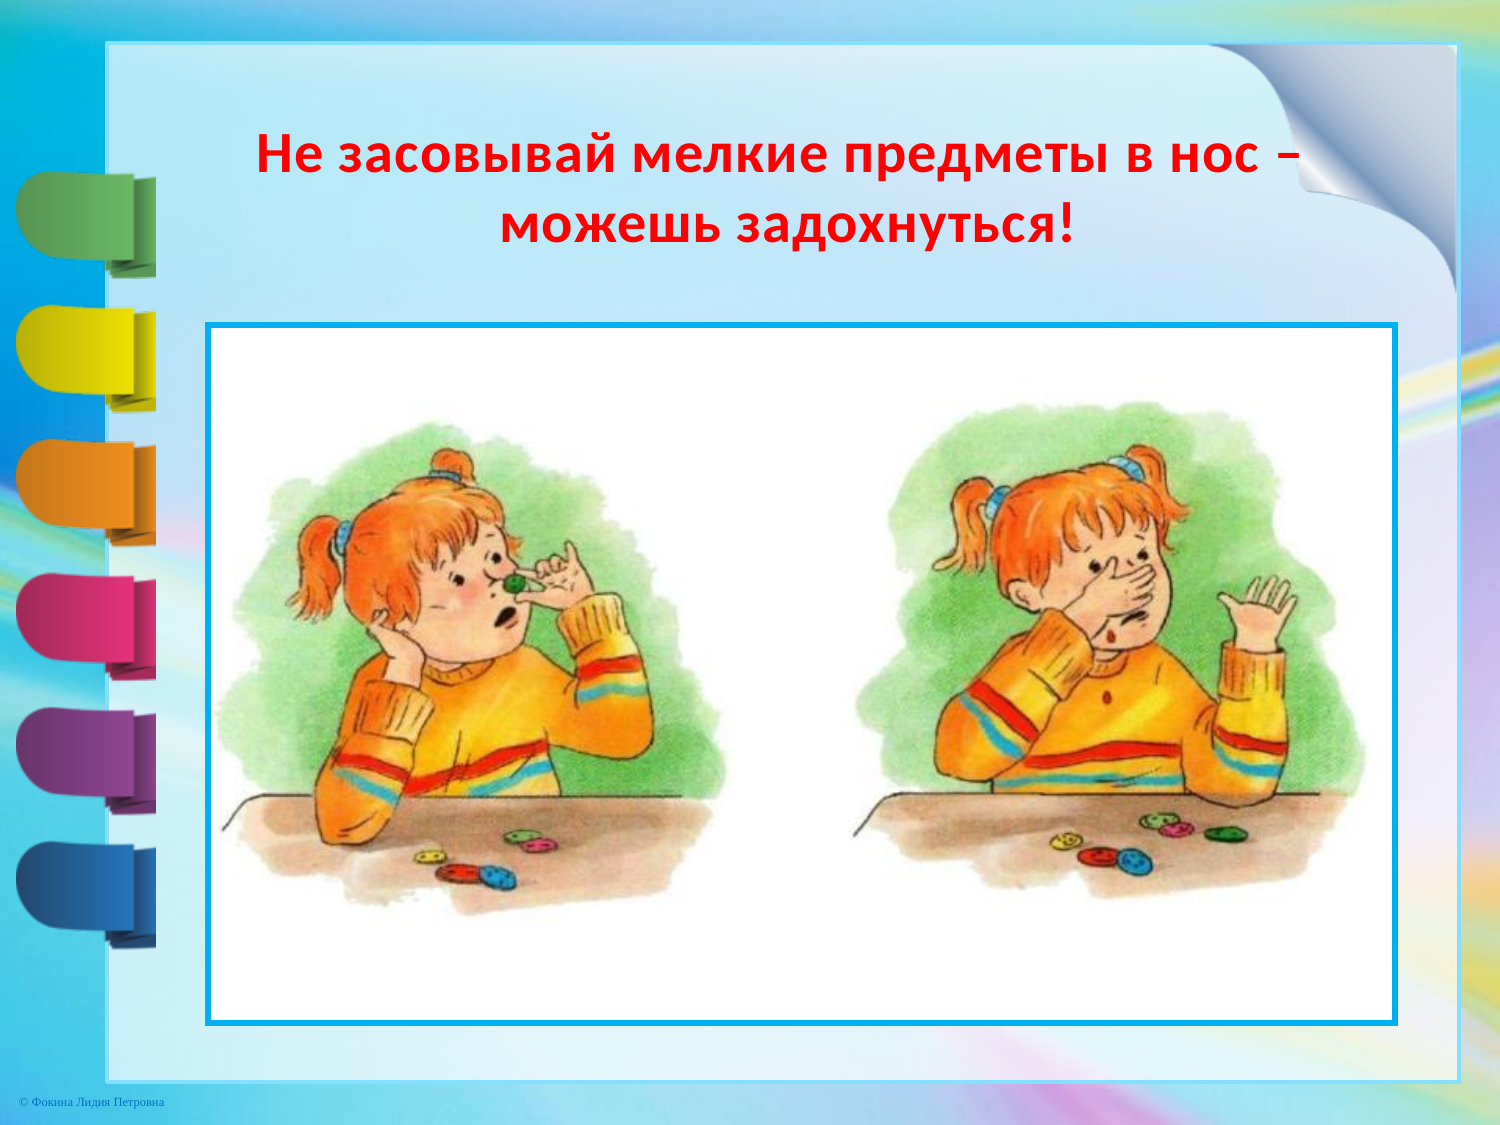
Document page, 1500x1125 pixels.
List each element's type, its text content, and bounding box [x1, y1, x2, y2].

text_box Не засовывай мелкие предметы в нос – можешь задохнуться! [241, 106, 1321, 261]
picture [0, 0, 1500, 1125]
picture [212, 329, 1391, 1019]
